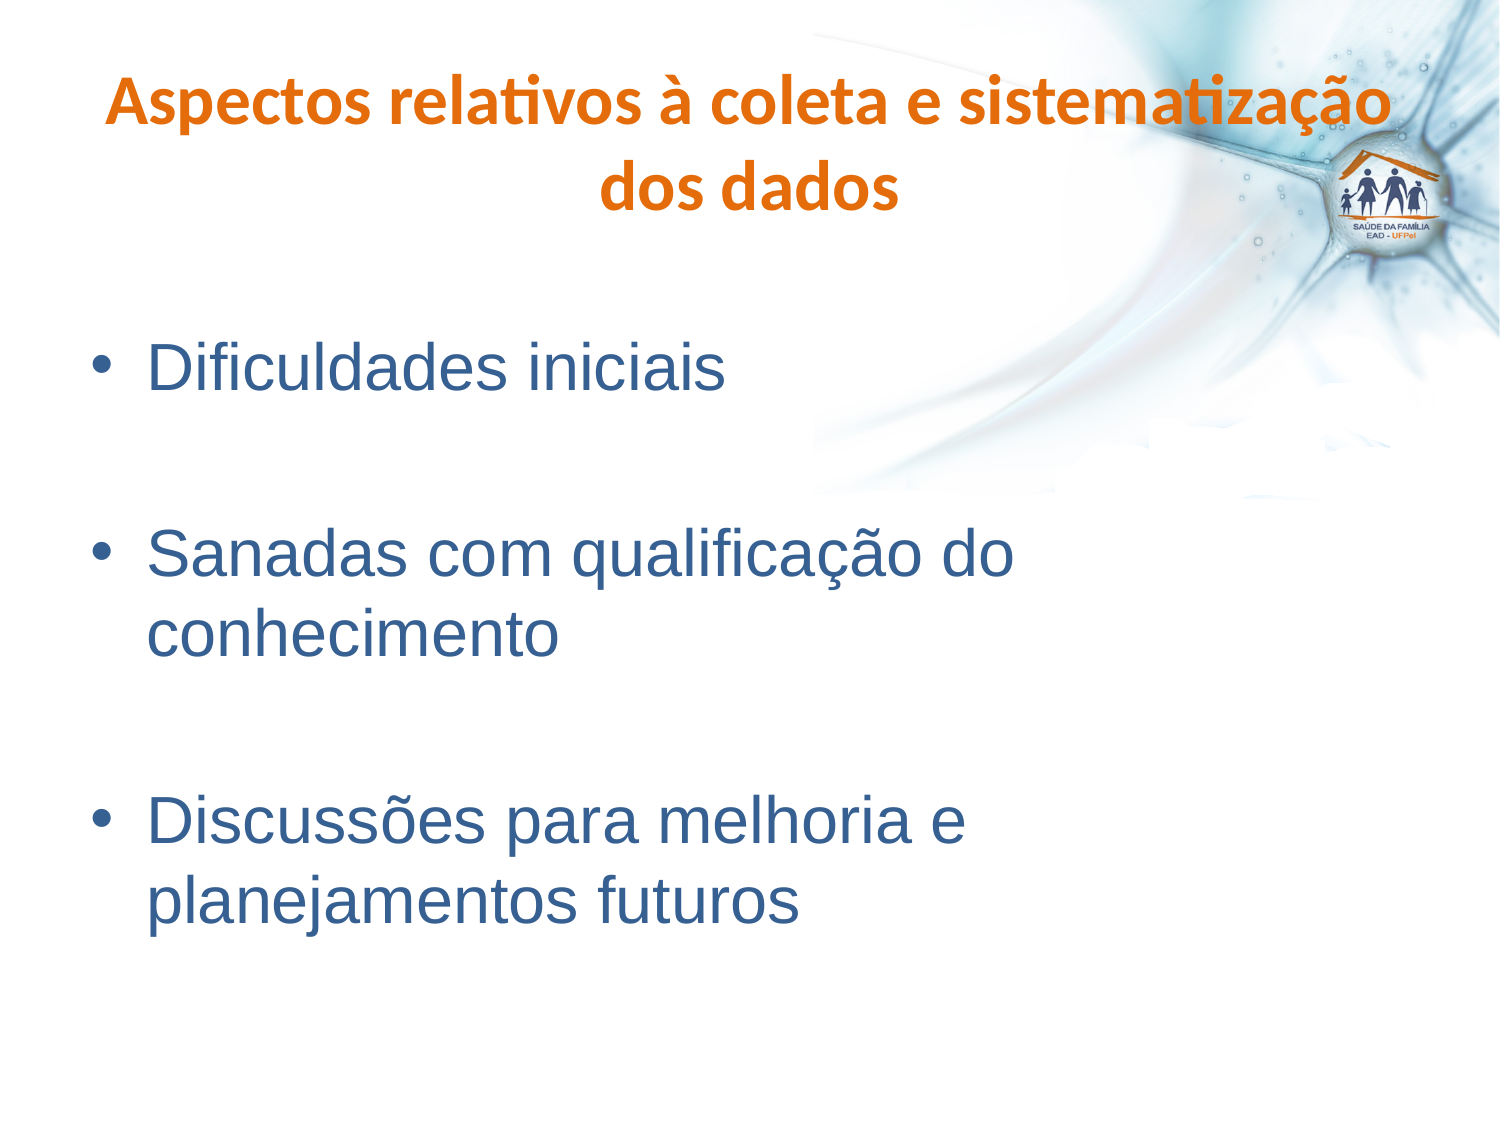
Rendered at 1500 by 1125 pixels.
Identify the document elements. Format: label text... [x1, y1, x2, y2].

list Dificuldades iniciais Sanadas com qualificação do conhecimento Discussões para melhoria e planejamentos futuros [75, 316, 1425, 1059]
title Aspectos relativos à coleta e sistematização dos dados [75, 45, 1425, 233]
picture [812, 0, 1500, 517]
